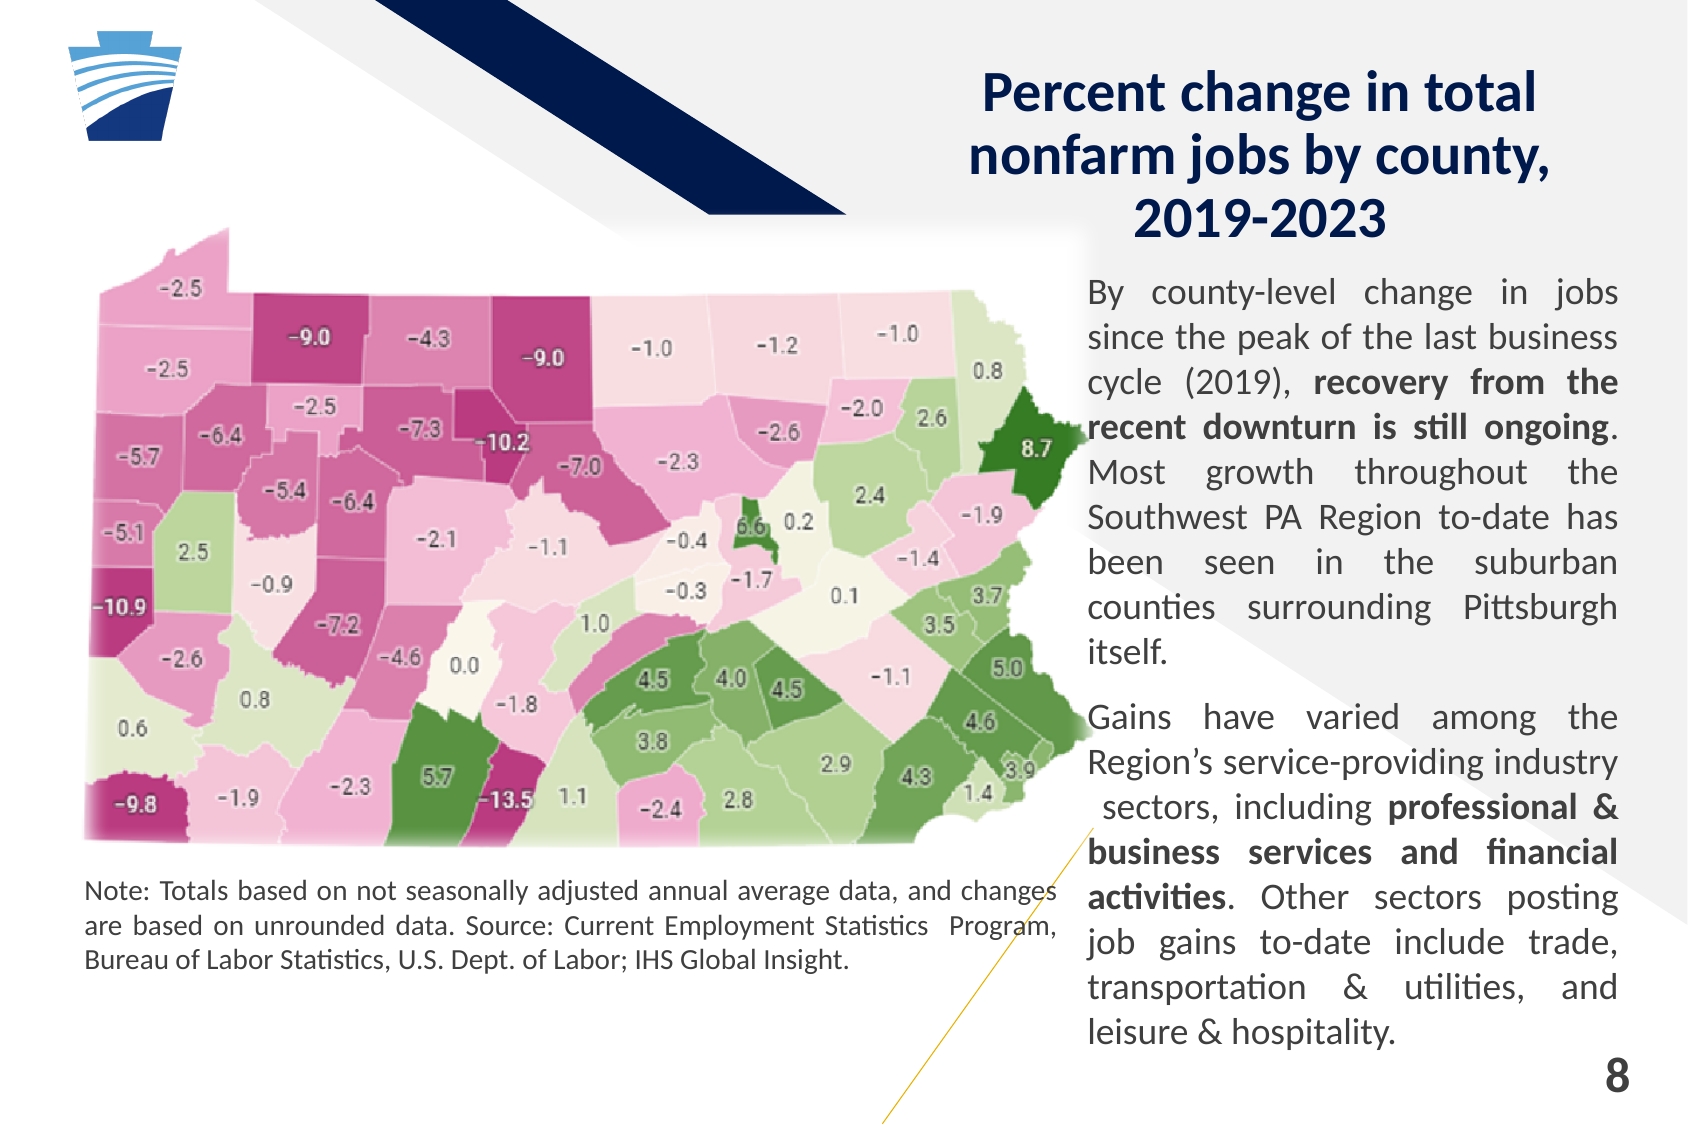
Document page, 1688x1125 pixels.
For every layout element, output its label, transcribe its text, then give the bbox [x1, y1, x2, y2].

picture [54, 15, 194, 156]
slide_number 8 [1542, 1042, 1646, 1103]
picture [69, 206, 1105, 864]
text_box By county-level change in jobs since the peak of the last business cycle (2019), recovery from the recent downturn is still ongoing. Most growth throughout the Southwest PA Region to-date has been seen in the suburban counties surrounding Pittsburgh itself. Gains have varied among the Region’s service-providing industry sectors, including professional & business services and financial activities. Other sectors posting job gains to-date include trade, transportation & utilities, and leisure & hospitality. [1072, 259, 1634, 1060]
text_box Note: Totals based on not seasonally adjusted annual average data, and changes are based on unrounded data. Source: Current Employment Statistics Program, Bureau of Labor Statistics, U.S. Dept. of Labor; IHS Global Insight. [69, 864, 1072, 984]
title Percent change in total nonfarm jobs by county, 2019-2023 [925, 54, 1596, 239]
